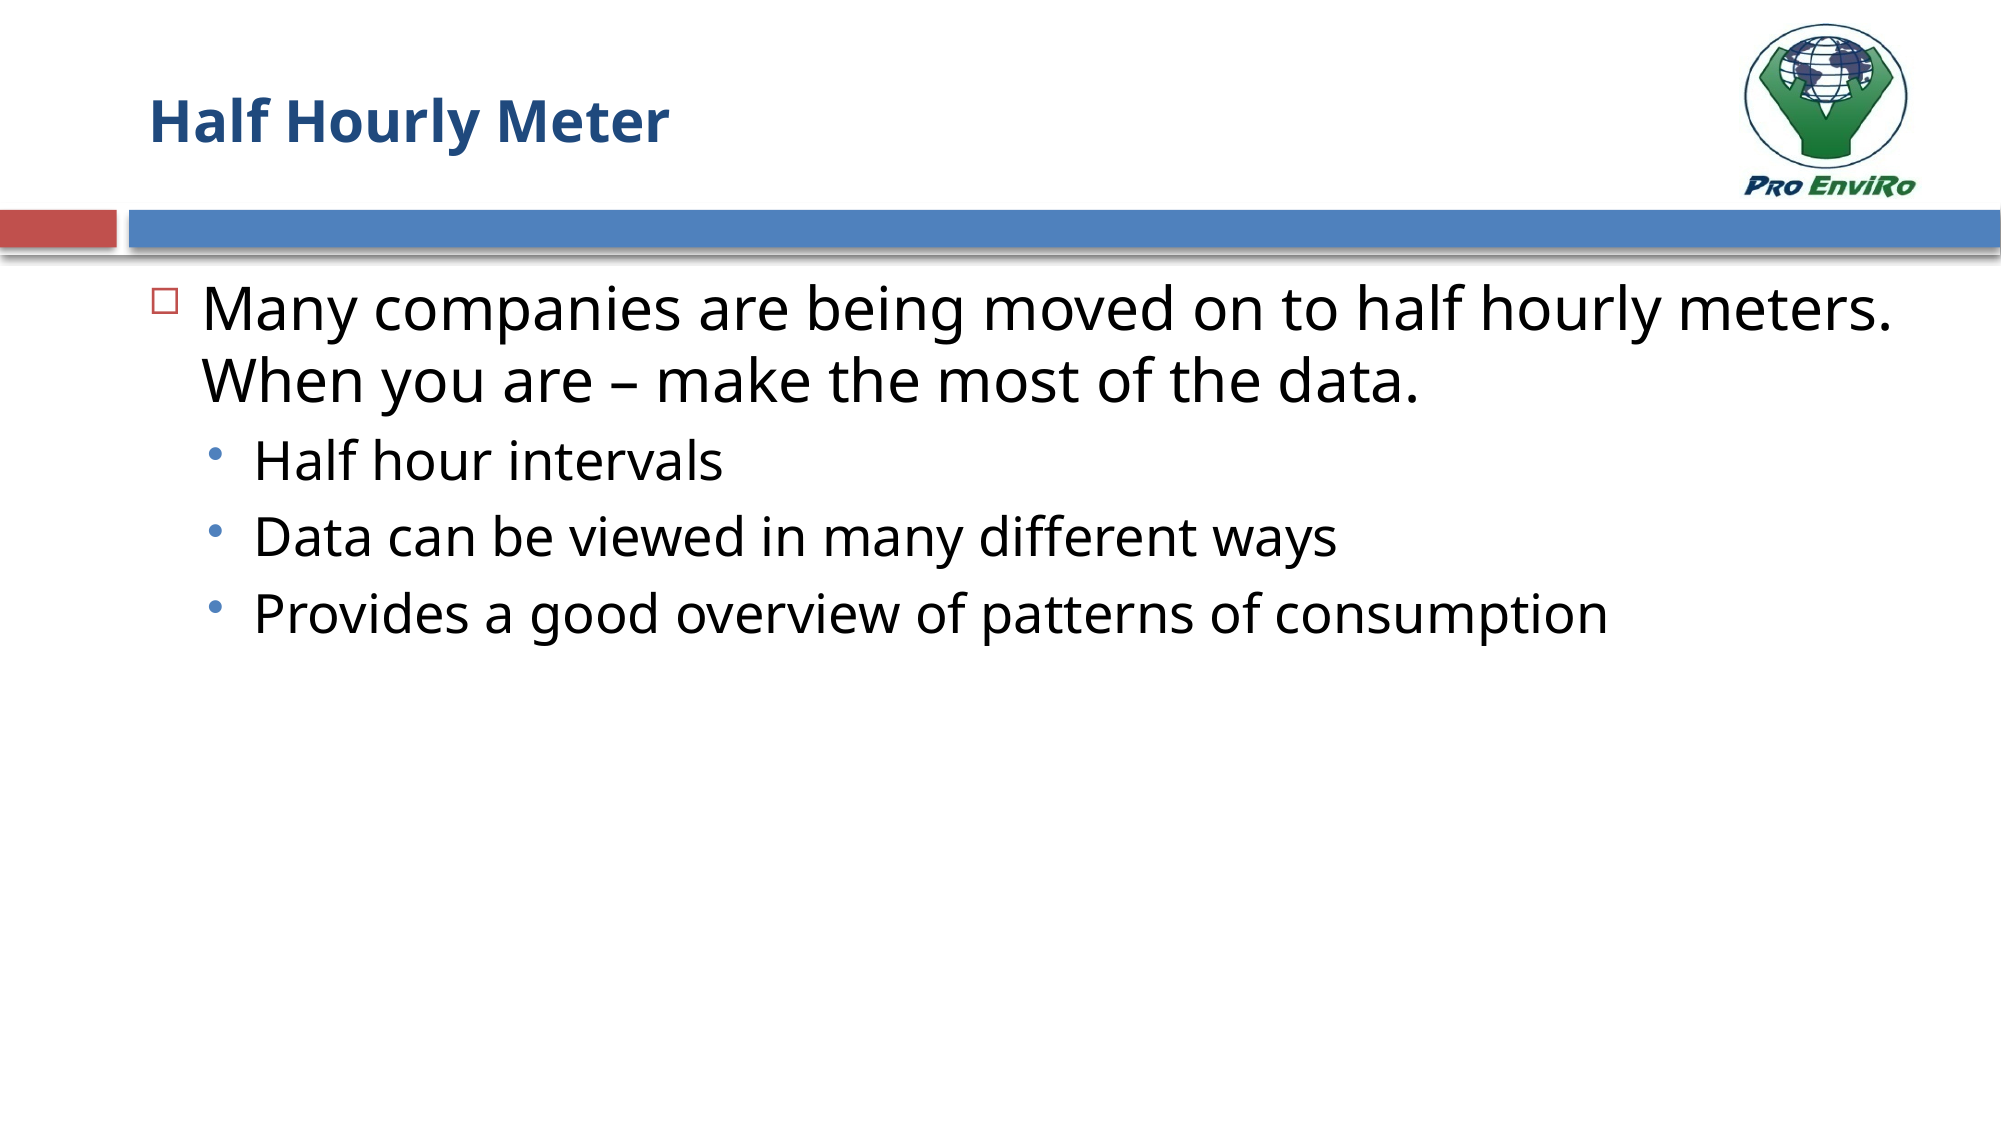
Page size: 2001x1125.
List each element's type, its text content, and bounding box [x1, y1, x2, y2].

list Many companies are being moved on to half hourly meters. When you are – make the most of the data. Half hour intervals Data can be viewed in many different ways Provides a good overview of patterns of consumption [133, 262, 1918, 1001]
picture [1739, 23, 1922, 200]
title Half Hourly Meter [133, 37, 1918, 201]
